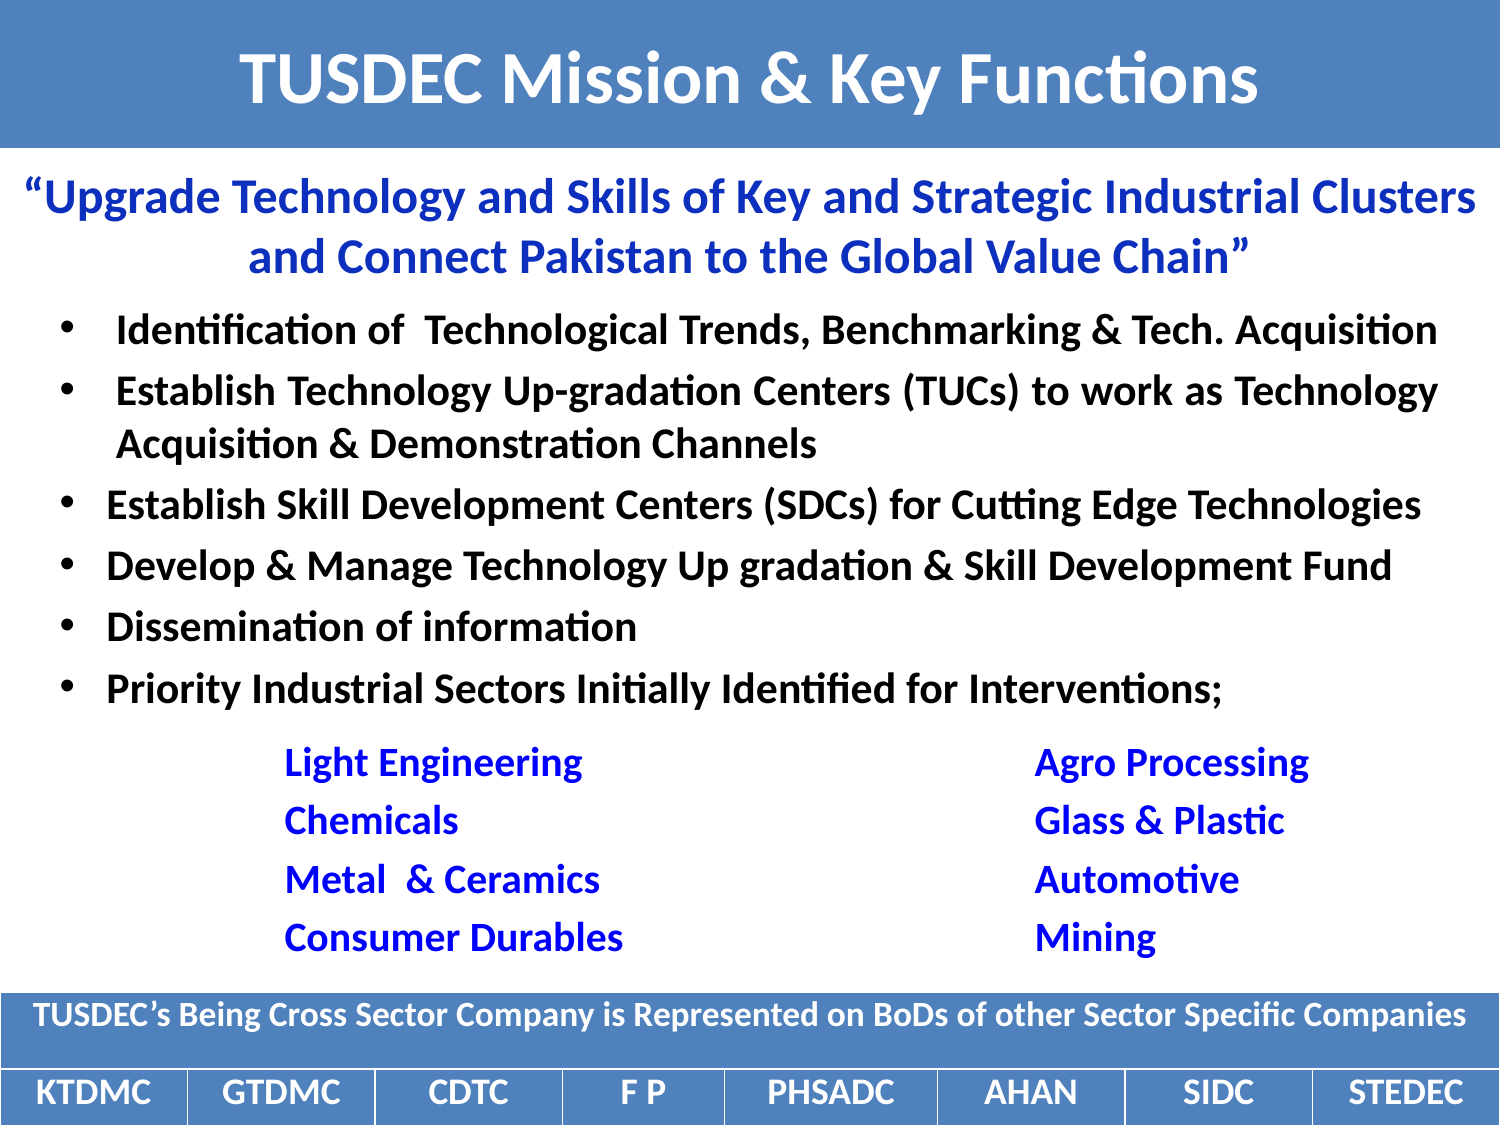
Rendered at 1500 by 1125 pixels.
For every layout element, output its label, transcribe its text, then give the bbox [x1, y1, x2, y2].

text_box TUSDEC Mission & Key Functions [0, 0, 1500, 148]
table_header STEDEC [1313, 1070, 1499, 1125]
subtitle Identification of Technological Trends, Benchmarking & Tech. Acquisition Establish Technology Up-gradation Centers (TUCs) to work as Technology Acquisition & Demonstration Channels Establish Skill Development Centers (SDCs) for Cutting Edge Technologies Develop & Manage Technology Up gradation & Skill Development Fund Dissemination of information Priority Industrial Sectors Initially Identified for Interventions; Light Engineering Agro Processing Chemicals Glass & Plastic Metal & Ceramics Automotive Consumer Durables Mining [44, 325, 1456, 991]
table_header CDTC [376, 1070, 562, 1125]
table_header AHAN [938, 1070, 1124, 1125]
text_box “Upgrade Technology and Skills of Key and Strategic Industrial Clusters and Connect Pakistan to the Global Value Chain” [0, 155, 1500, 325]
table_header F P [563, 1070, 724, 1125]
table_header PHSADC [725, 1070, 937, 1125]
table_header SIDC [1126, 1070, 1312, 1125]
table_header KTDMC [1, 1070, 187, 1125]
table_header GTDMC [188, 1070, 374, 1125]
table_header TUSDEC’s Being Cross Sector Company is Represented on BoDs of other Sector Specific Companies [1, 993, 1499, 1068]
